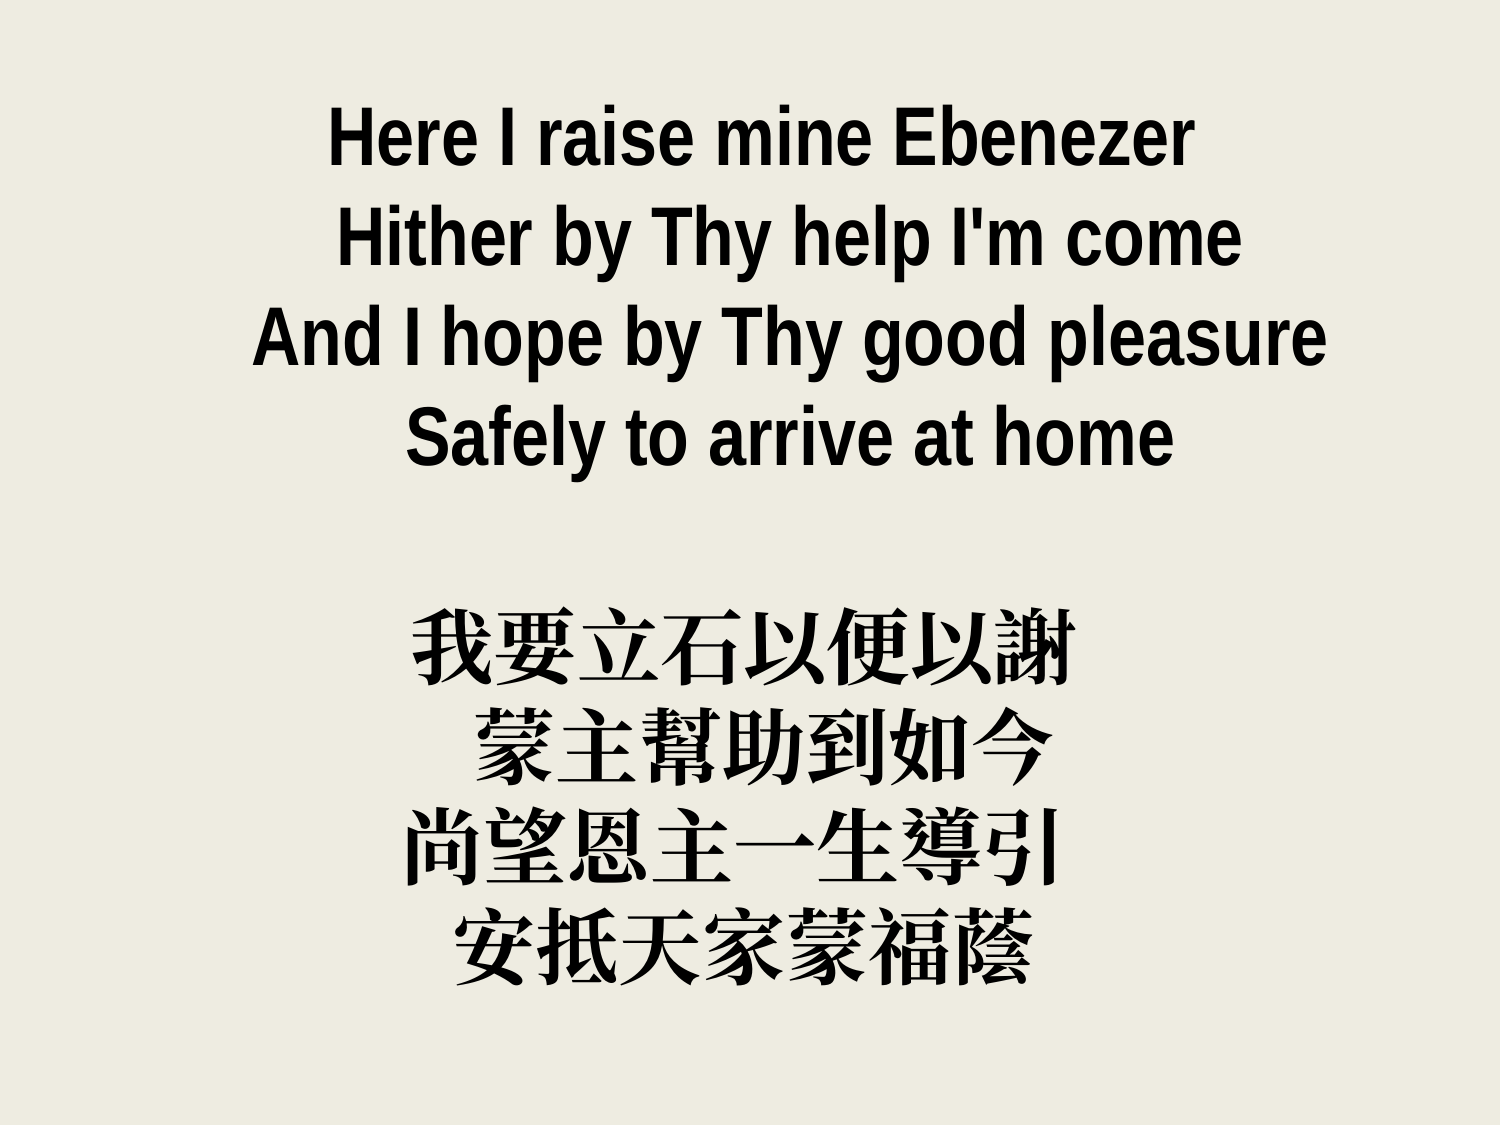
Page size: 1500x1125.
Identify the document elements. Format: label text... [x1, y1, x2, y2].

list Here I raise mine Ebenezer Hither by Thy help I'm come And I hope by Thy good pleasure Safely to arrive at home [87, 75, 1438, 588]
text_box 我要立石以便以謝 蒙主幫助到如今 尚望恩主一生導引 安抵天家蒙福蔭 [112, 587, 1375, 1003]
